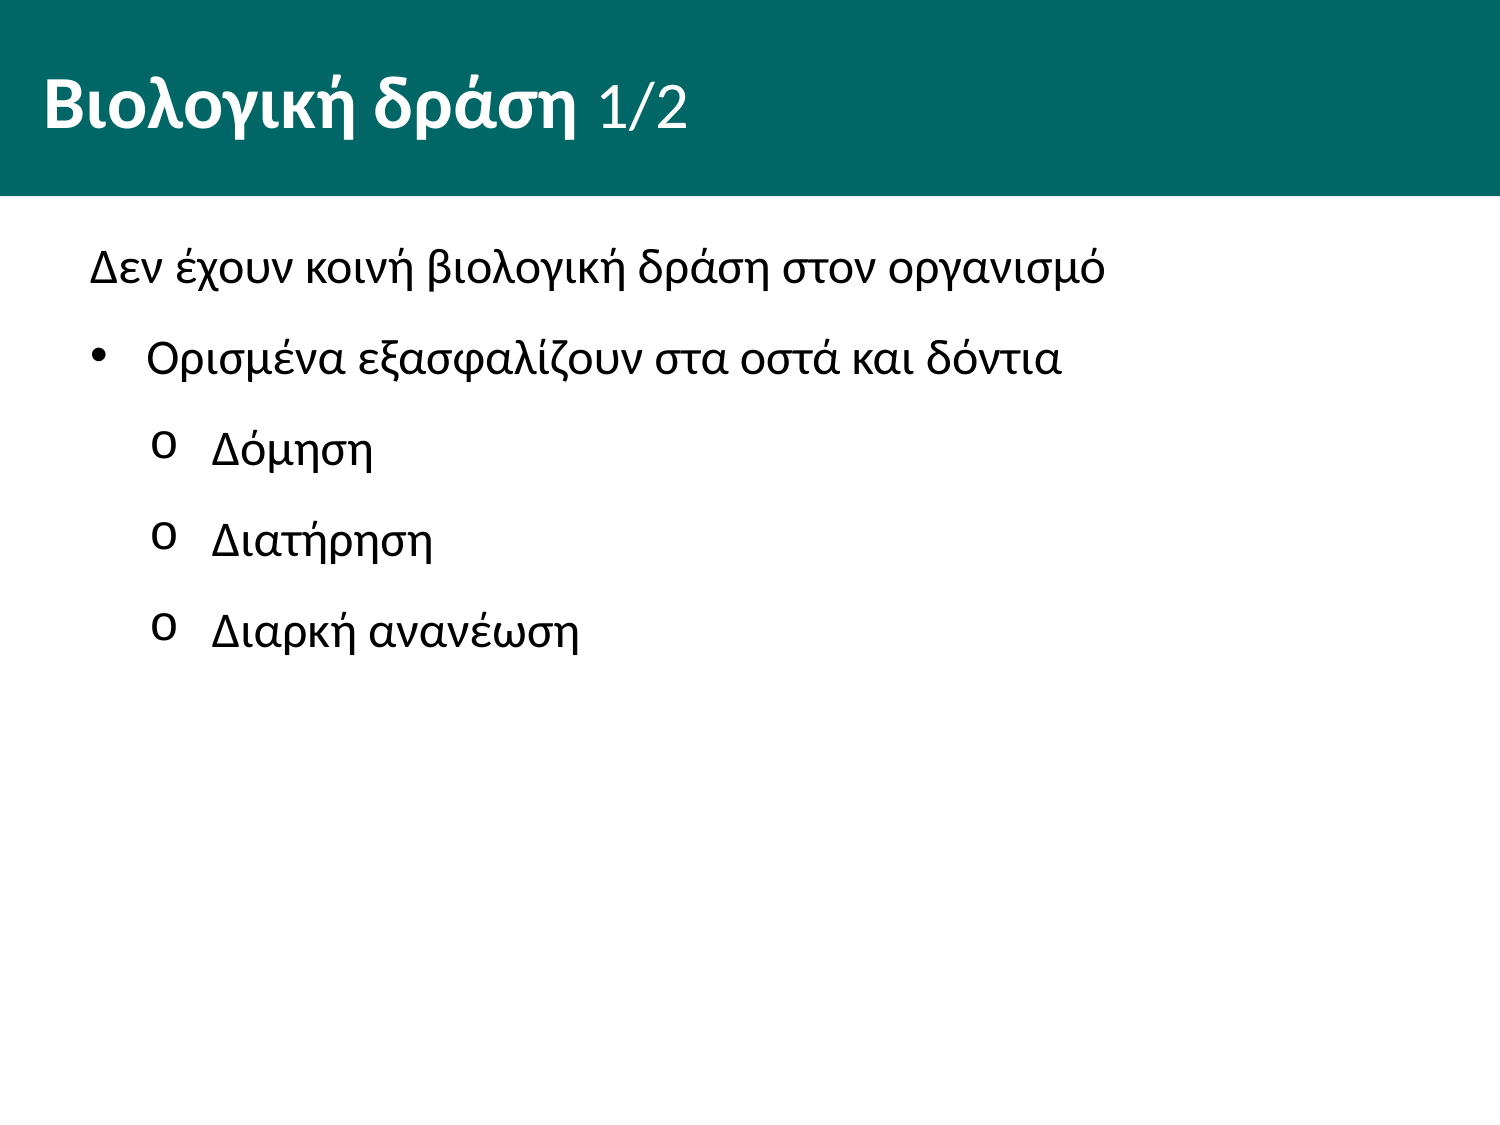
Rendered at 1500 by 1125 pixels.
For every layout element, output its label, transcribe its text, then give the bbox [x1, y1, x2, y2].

title Βιολογική δράση 1/2 [0, 0, 1500, 197]
list Δεν έχουν κοινή βιολογική δράση στον οργανισμό Ορισμένα εξασφαλίζουν στα οστά και δόντια Δόμηση Διατήρηση Διαρκή ανανέωση [75, 219, 1425, 1024]
